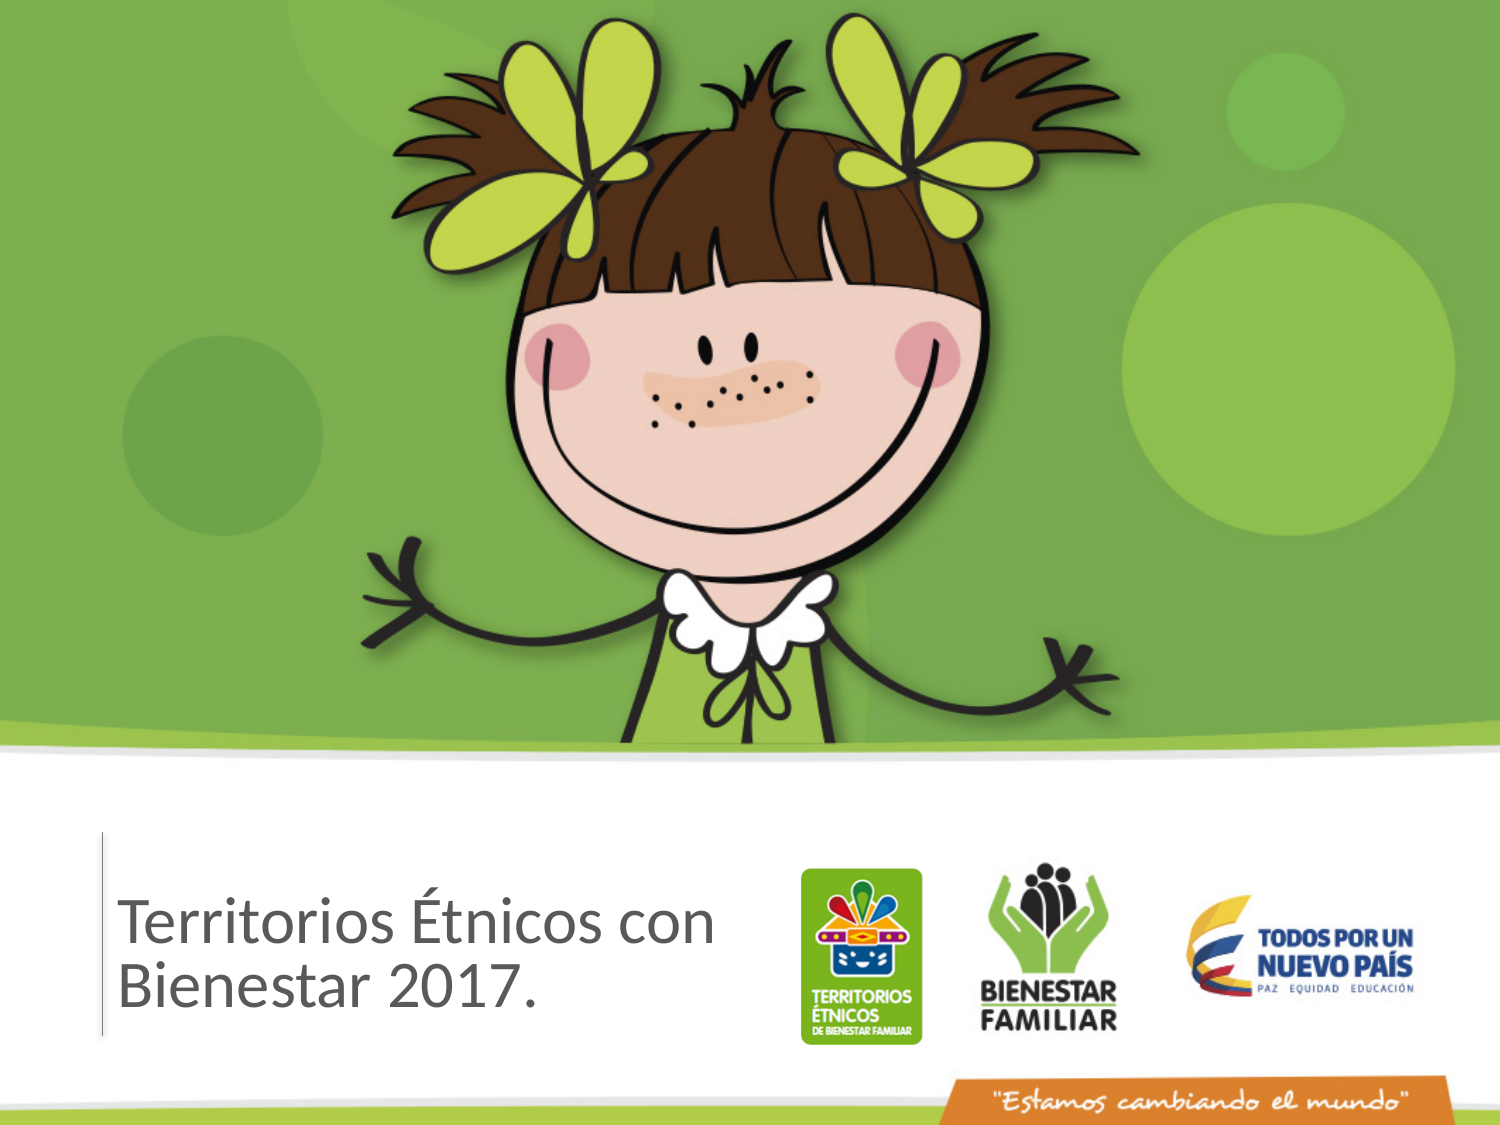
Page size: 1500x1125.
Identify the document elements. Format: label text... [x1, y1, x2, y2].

text_box Territorios Étnicos con Bienestar 2017. [109, 885, 792, 1028]
picture [0, 0, 1500, 1125]
